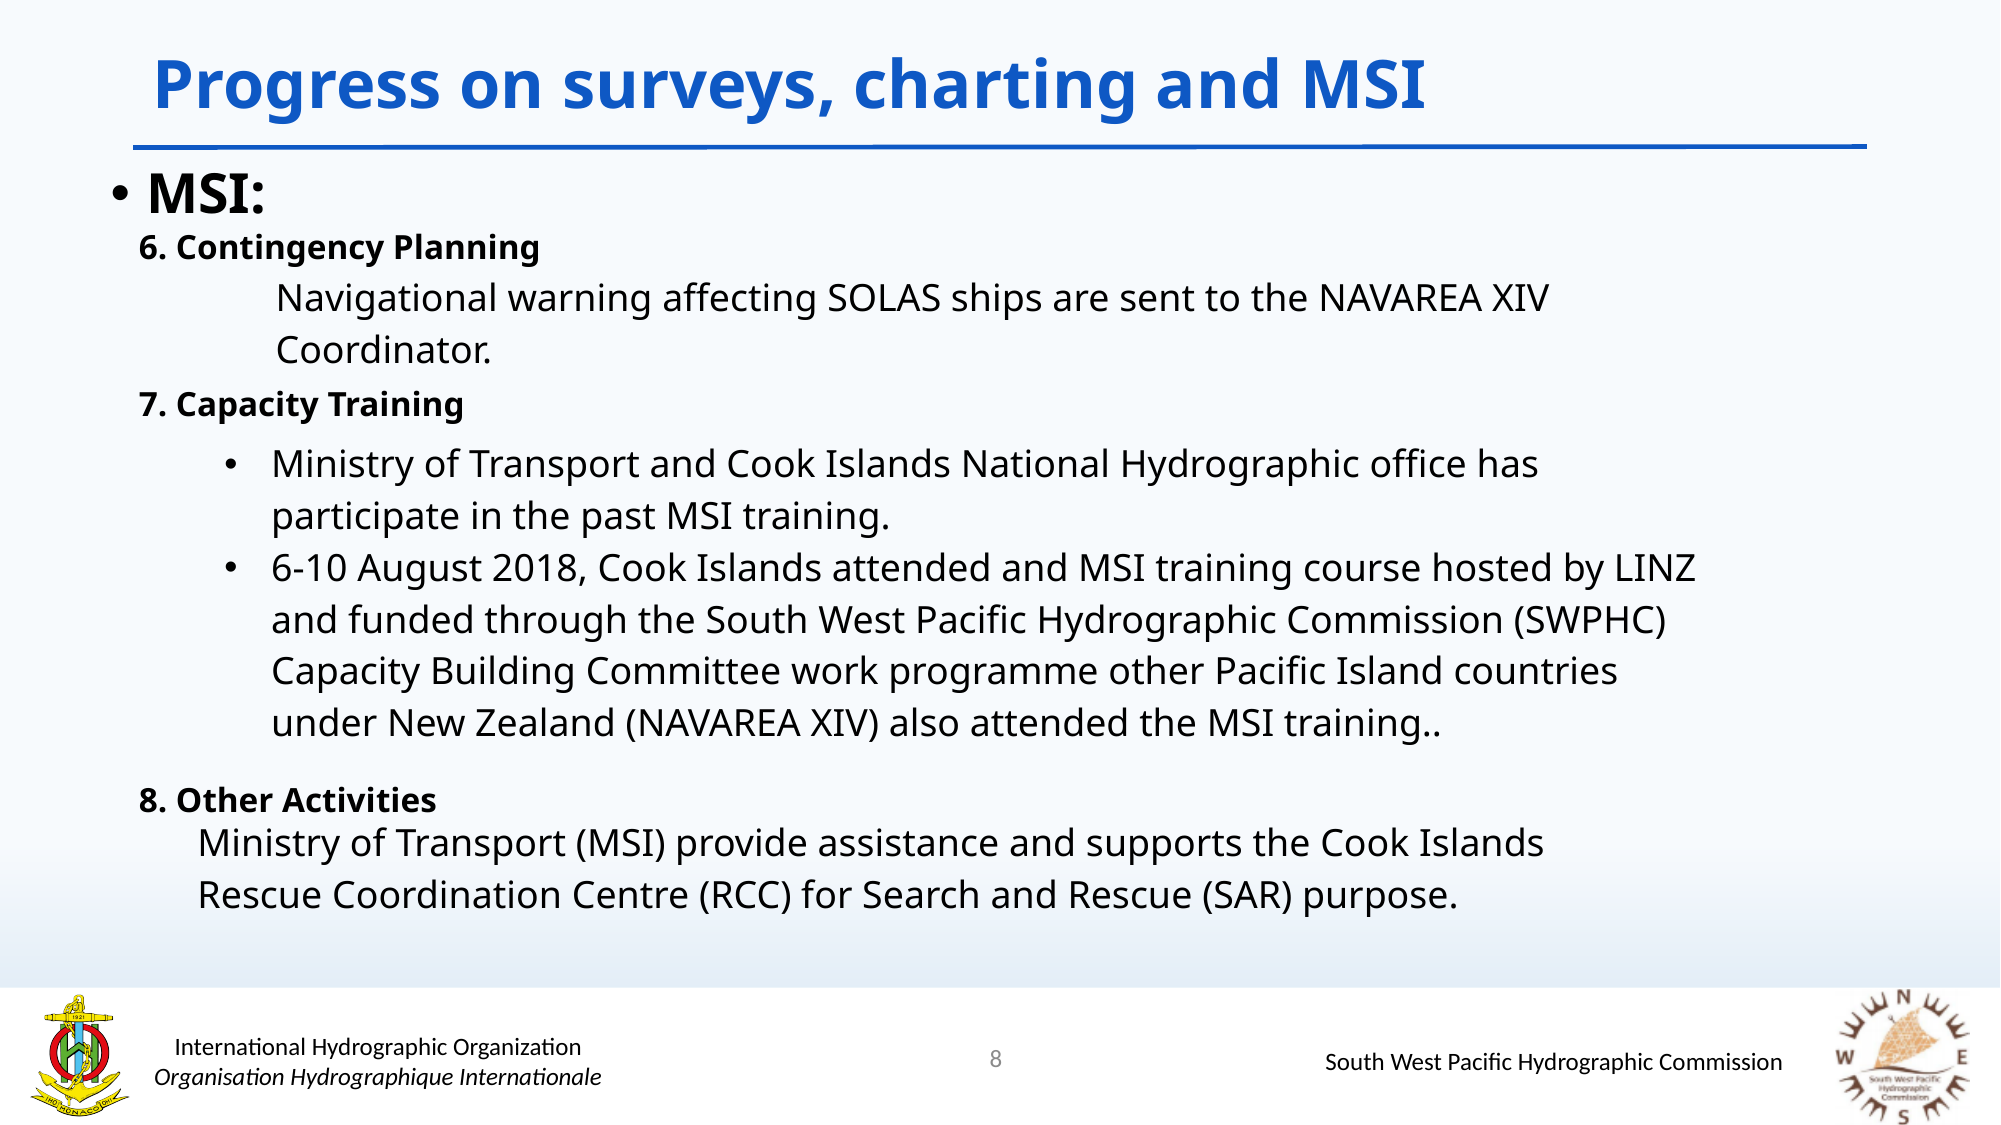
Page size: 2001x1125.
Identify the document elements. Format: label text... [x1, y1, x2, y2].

text_box 6. Contingency Planning [124, 223, 1138, 275]
picture [1835, 989, 1970, 1125]
text_box Ministry of Transport (MSI) provide assistance and supports the Cook Islands Rescue Coordination Centre (RCC) for Search and Rescue (SAR) purpose. [182, 804, 1654, 923]
text_box Ministry of Transport and Cook Islands National Hydrographic office has participate in the past MSI training. 6-10 August 2018, Cook Islands attended and MSI training course hosted by LINZ and funded through the South West Pacific Hydrographic Commission (SWPHC) Capacity Building Committee work programme other Pacific Island countries under New Zealand (NAVAREA XIV) also attended the MSI training.. [209, 426, 1732, 752]
picture [22, 990, 134, 1125]
text_box Navigational warning affecting SOLAS ships are sent to the NAVAREA XIV Coordinator. [260, 259, 1732, 378]
text_box 8. Other Activities [124, 776, 1138, 828]
text_box 7. Capacity Training [124, 379, 1138, 432]
list MSI: [95, 157, 292, 233]
slide_number 8 [771, 1027, 1221, 1088]
title Progress on surveys, charting and MSI [137, 42, 1863, 132]
